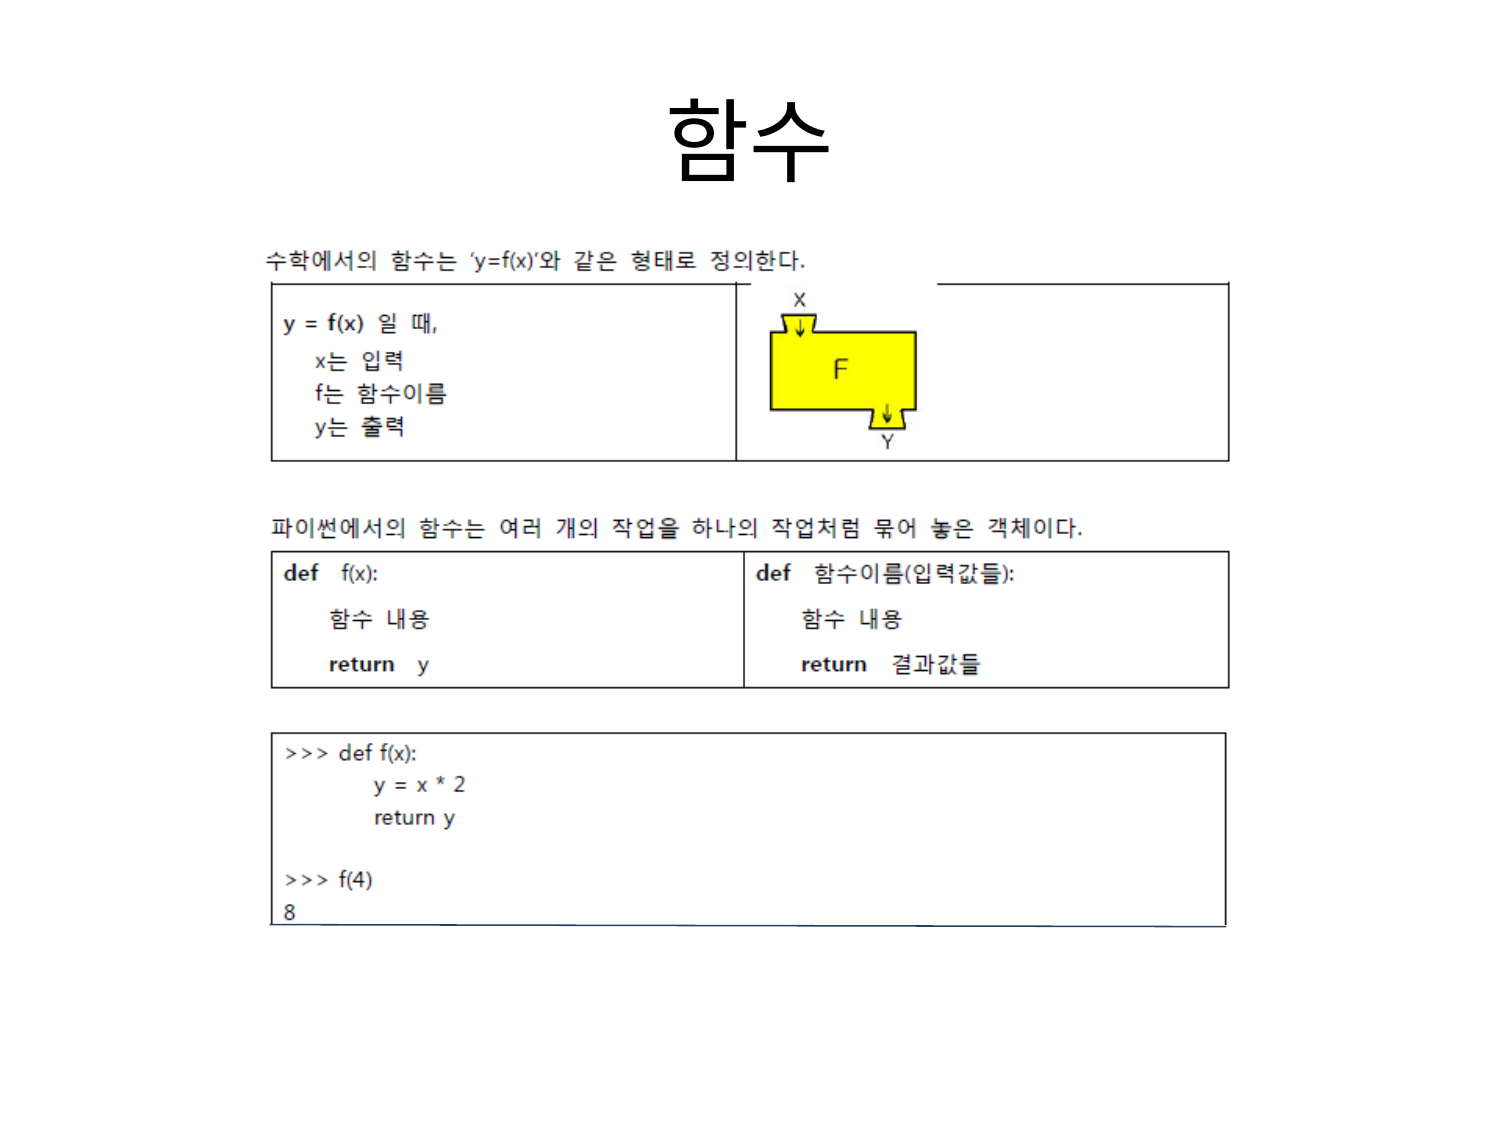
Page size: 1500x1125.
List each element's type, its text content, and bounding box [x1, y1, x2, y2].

title 함수 [75, 45, 1425, 233]
picture [265, 243, 1234, 925]
